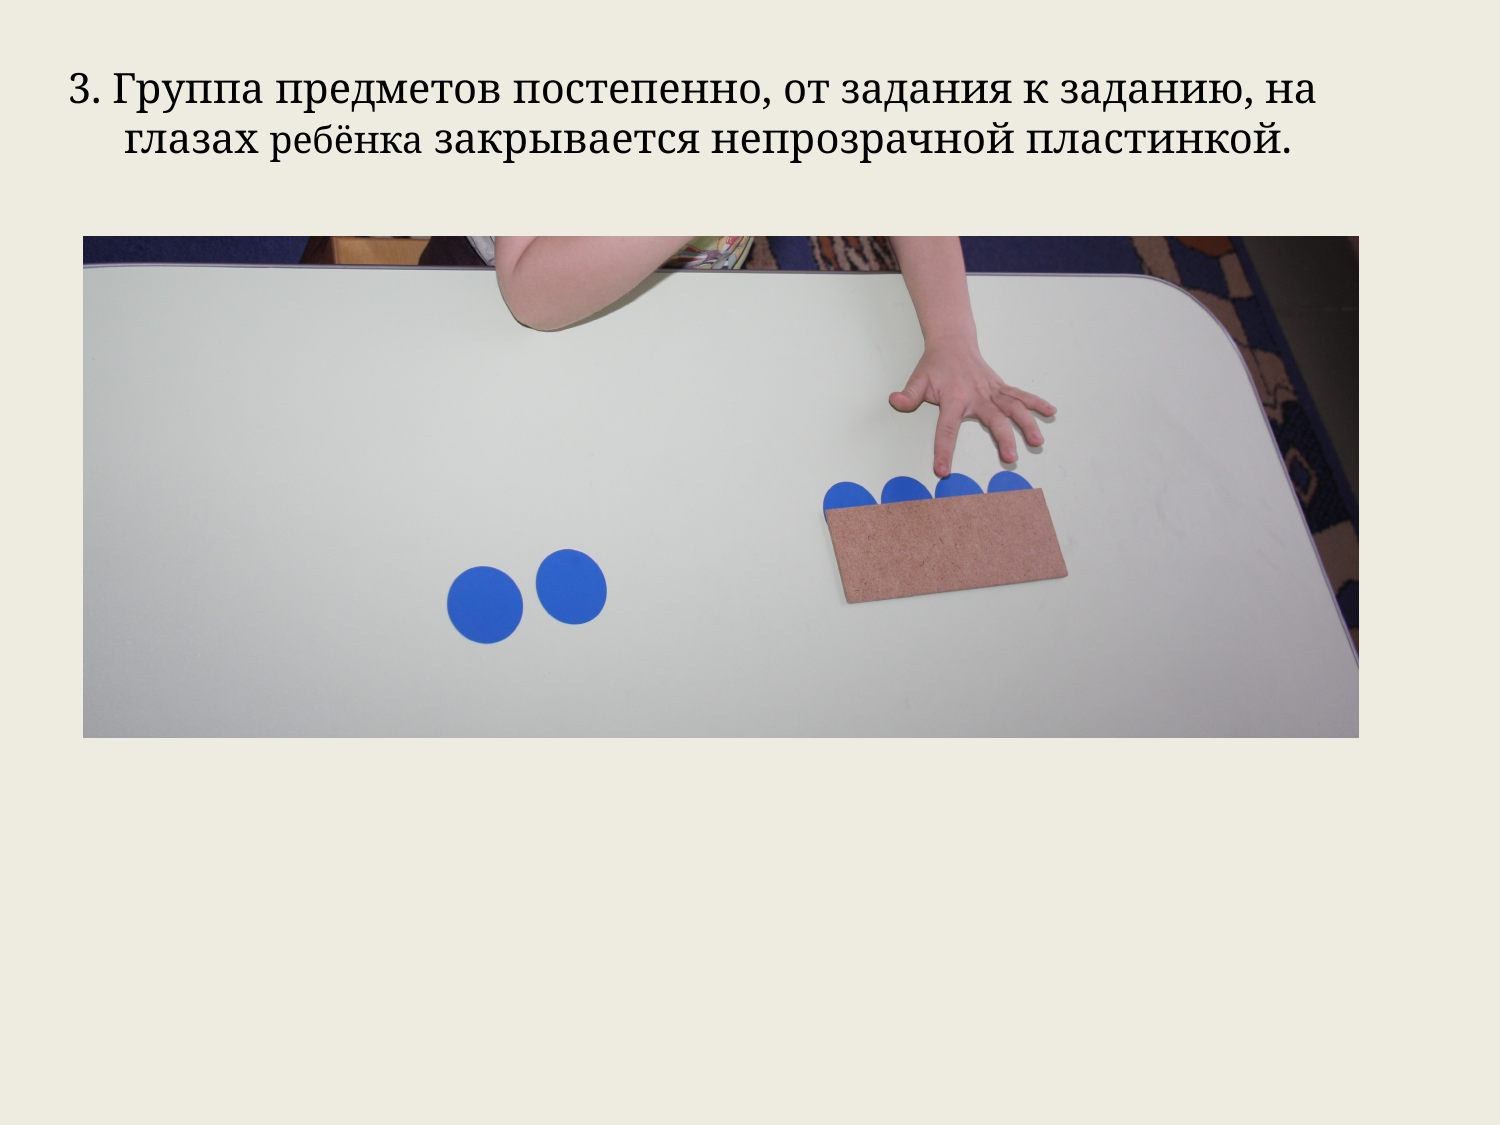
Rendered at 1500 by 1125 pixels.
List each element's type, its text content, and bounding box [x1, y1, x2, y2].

picture [83, 235, 1359, 738]
text_box 3. Группа предметов постепенно, от задания к заданию, на глазах ребёнка закрывается непрозрачной пластинкой. [53, 54, 1403, 797]
